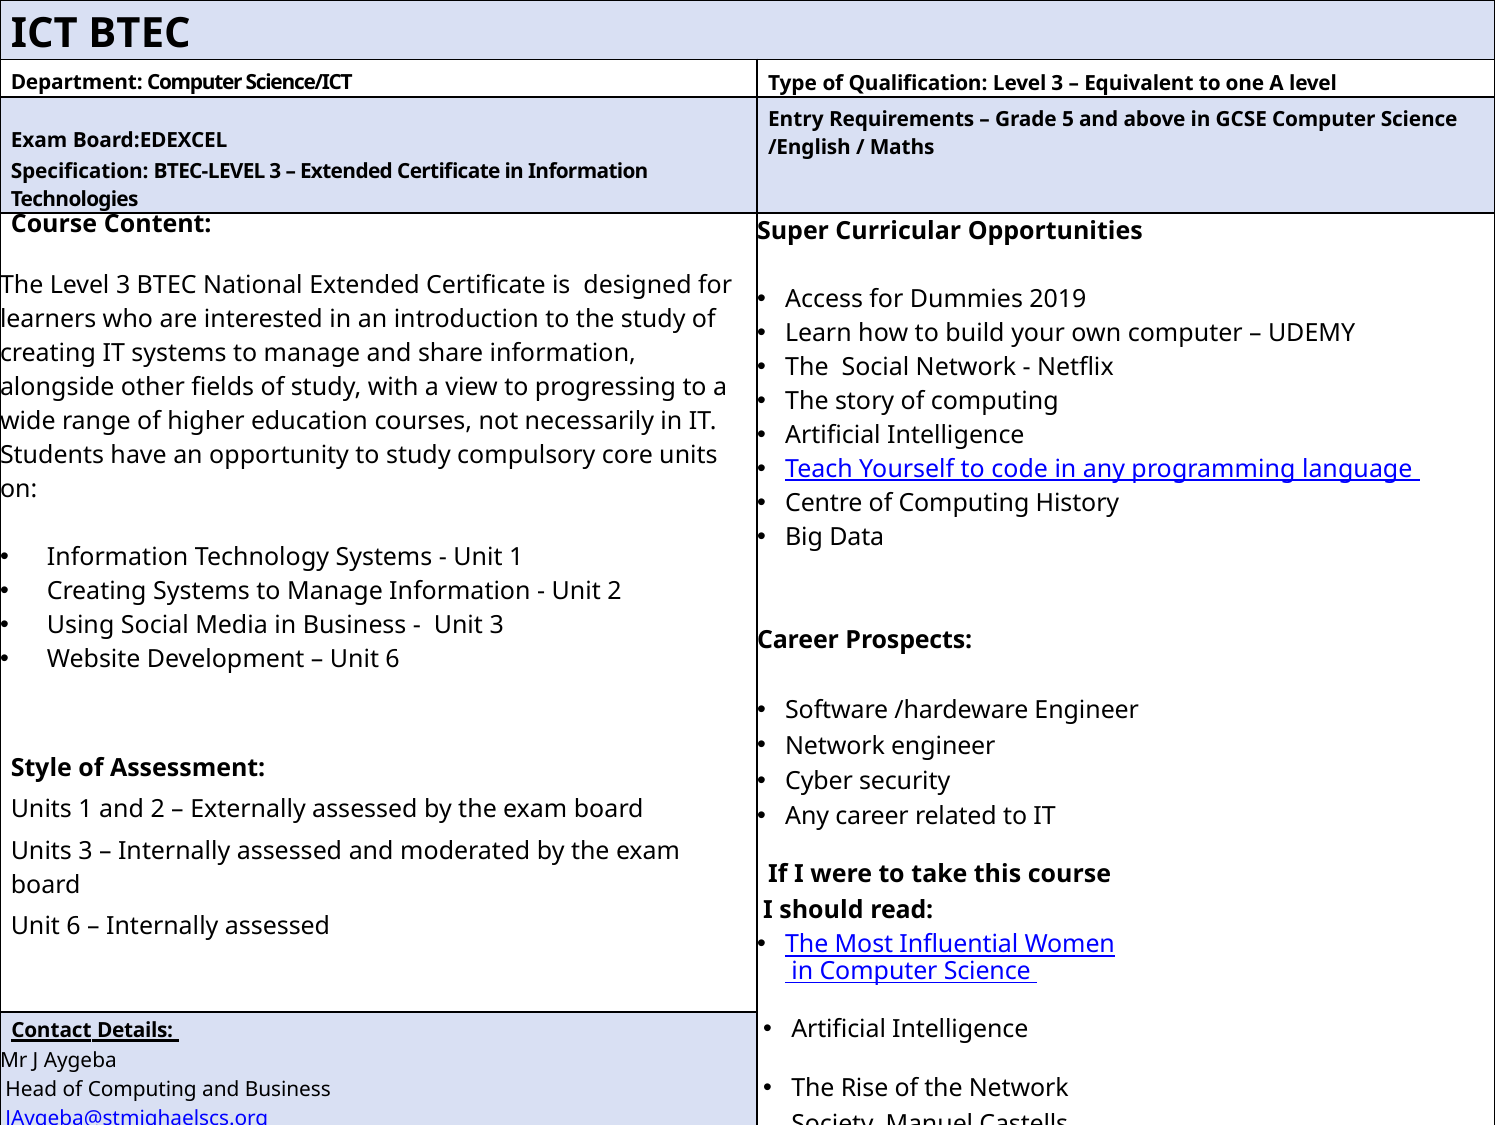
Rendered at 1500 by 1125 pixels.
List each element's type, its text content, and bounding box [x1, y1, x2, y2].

table_header ICT BTEC [1, 1, 1494, 59]
table_cell Entry Requirements – Grade 5 and above in GCSE Computer Science /English / Maths [758, 98, 1494, 212]
table_cell Department: Computer Science/ICT [1, 60, 756, 96]
table_cell Exam Board:EDEXCEL Specification: BTEC-LEVEL 3 – Extended Certificate in Information Technologies [1, 98, 756, 212]
table_cell Contact Details: Mr J Aygeba Head of Computing and Business JAygeba@stmighaelscs.org [1, 1013, 756, 1125]
table_cell Course Content: The Level 3 BTEC National Extended Certificate is designed for learners who are interested in an introduction to the study of creating IT systems to manage and share information, alongside other fields of study, with a view to progressing to a wide range of higher education courses, not necessarily in IT. Students have an opportunity to study compulsory core units on: Information Technology Systems - Unit 1 Creating Systems to Manage Information - Unit 2 Using Social Media in Business - Unit 3 Website Development – Unit 6 Style of Assessment: Units 1 and 2 – Externally assessed by the exam board Units 3 – Internally assessed and moderated by the exam board Unit 6 – Internally assessed [1, 214, 756, 1011]
table_cell Super Curricular Opportunities Access for Dummies 2019 Learn how to build your own computer – UDEMY The Social Network - Netflix The story of computing Artificial Intelligence Teach Yourself to code in any programming language Centre of Computing History Big Data Career Prospects: Software /hardeware Engineer Network engineer Cyber security Any career related to IT If I were to take this course I should read: The Most Influential Women in Computer Science Artificial Intelligence The Rise of the Network Society, Manuel Castells [758, 214, 1494, 1125]
table_cell Type of Qualification: Level 3 – Equivalent to one A level [758, 60, 1494, 96]
